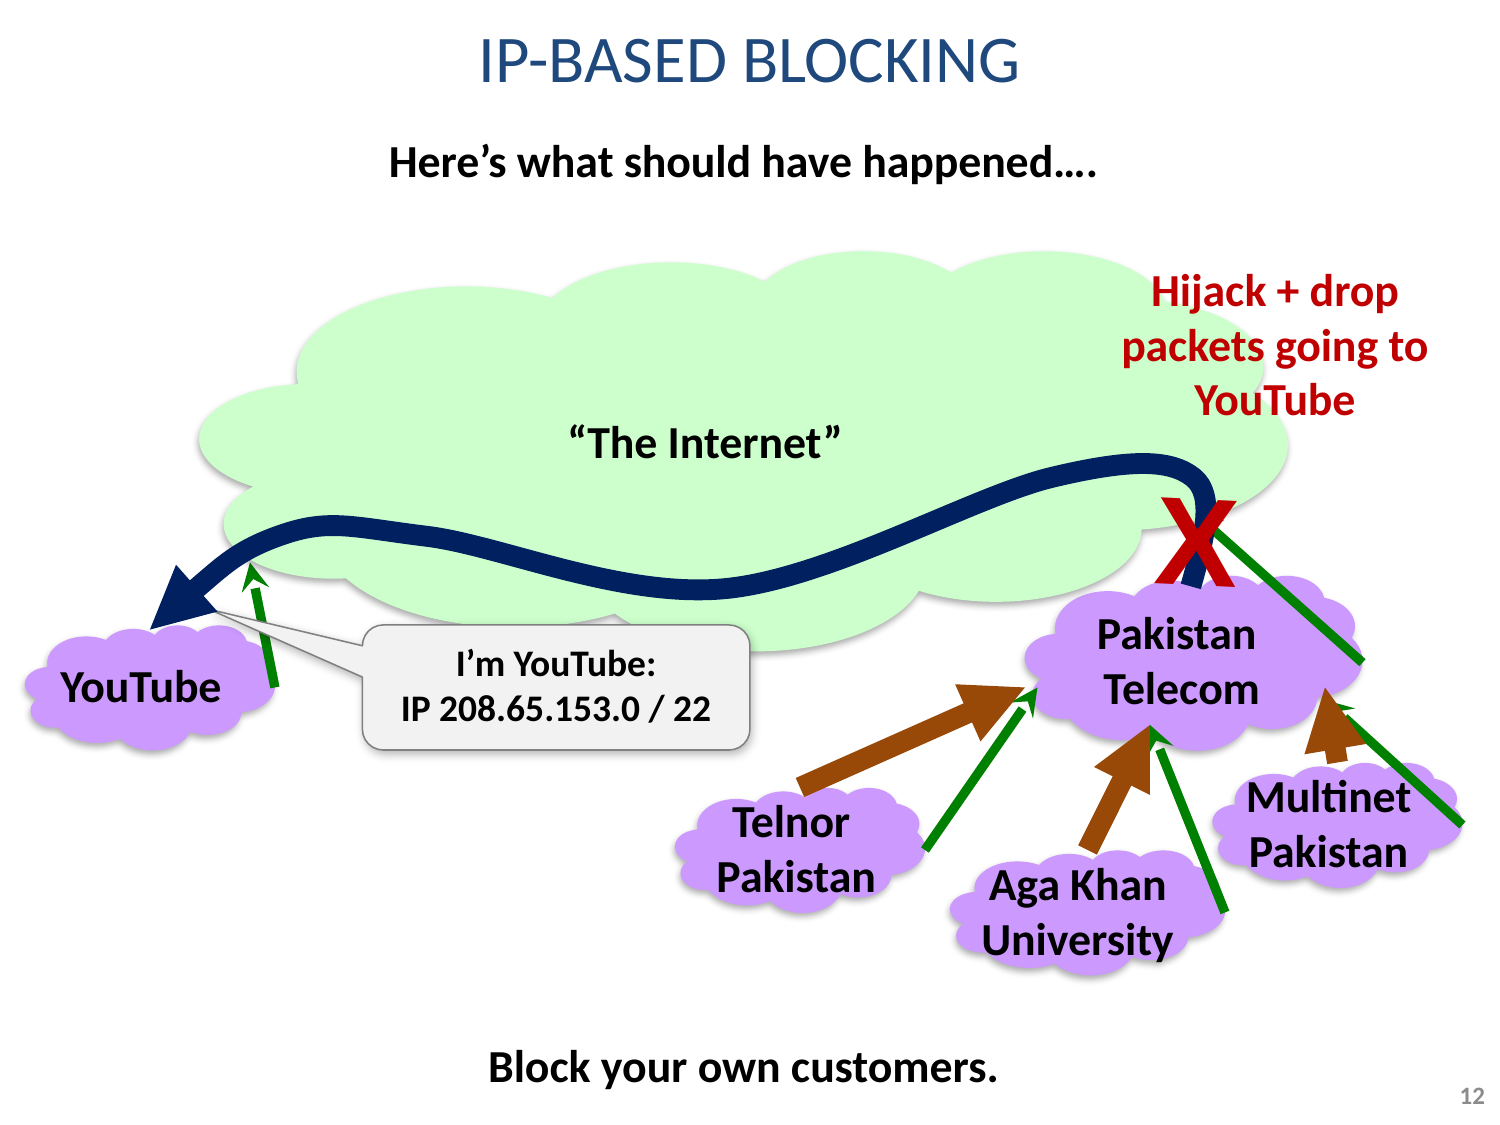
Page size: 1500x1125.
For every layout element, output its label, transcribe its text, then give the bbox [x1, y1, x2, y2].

title IP-BASED BLOCKING [0, 0, 1500, 113]
text_box Here’s what should have happened…. [99, 123, 1388, 194]
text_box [24, 249, 1463, 976]
text_box Block your own customers. [99, 1029, 1388, 1100]
slide_number 12 [1397, 1065, 1500, 1125]
